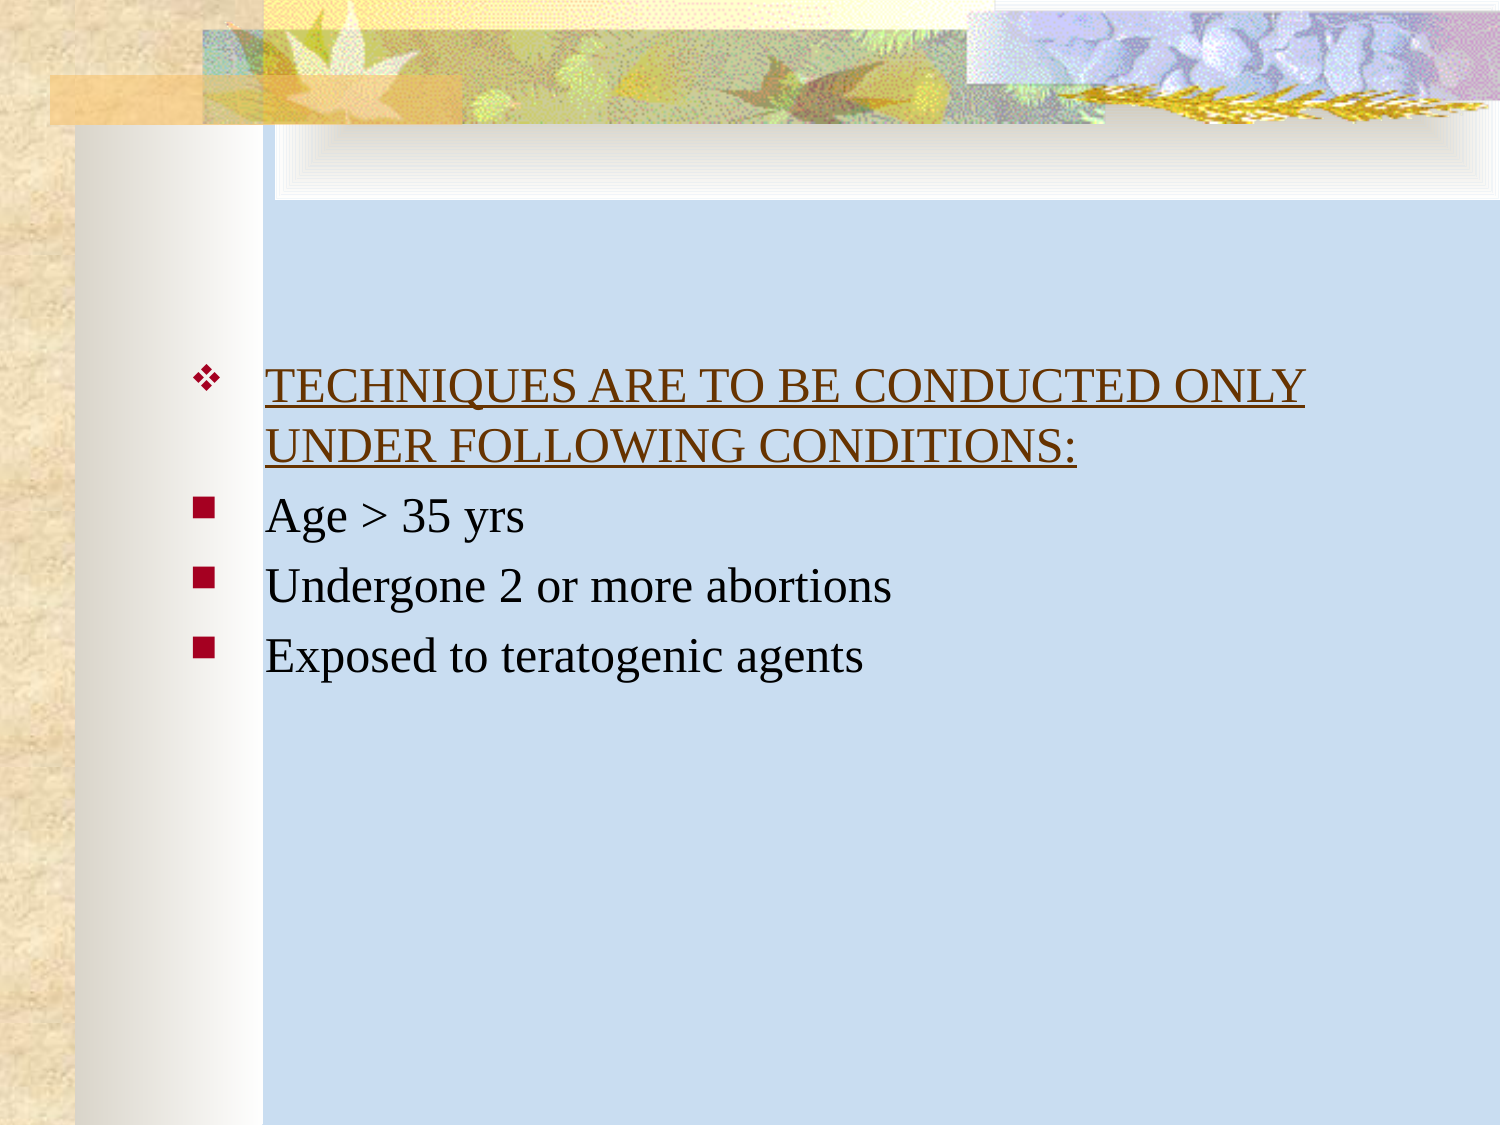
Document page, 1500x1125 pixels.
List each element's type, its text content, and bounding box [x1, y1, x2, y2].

list TECHNIQUES ARE TO BE CONDUCTED ONLY UNDER FOLLOWING CONDITIONS: Age > 35 yrs Undergone 2 or more abortions Exposed to teratogenic agents [174, 344, 1451, 1020]
picture [0, 0, 1500, 1125]
